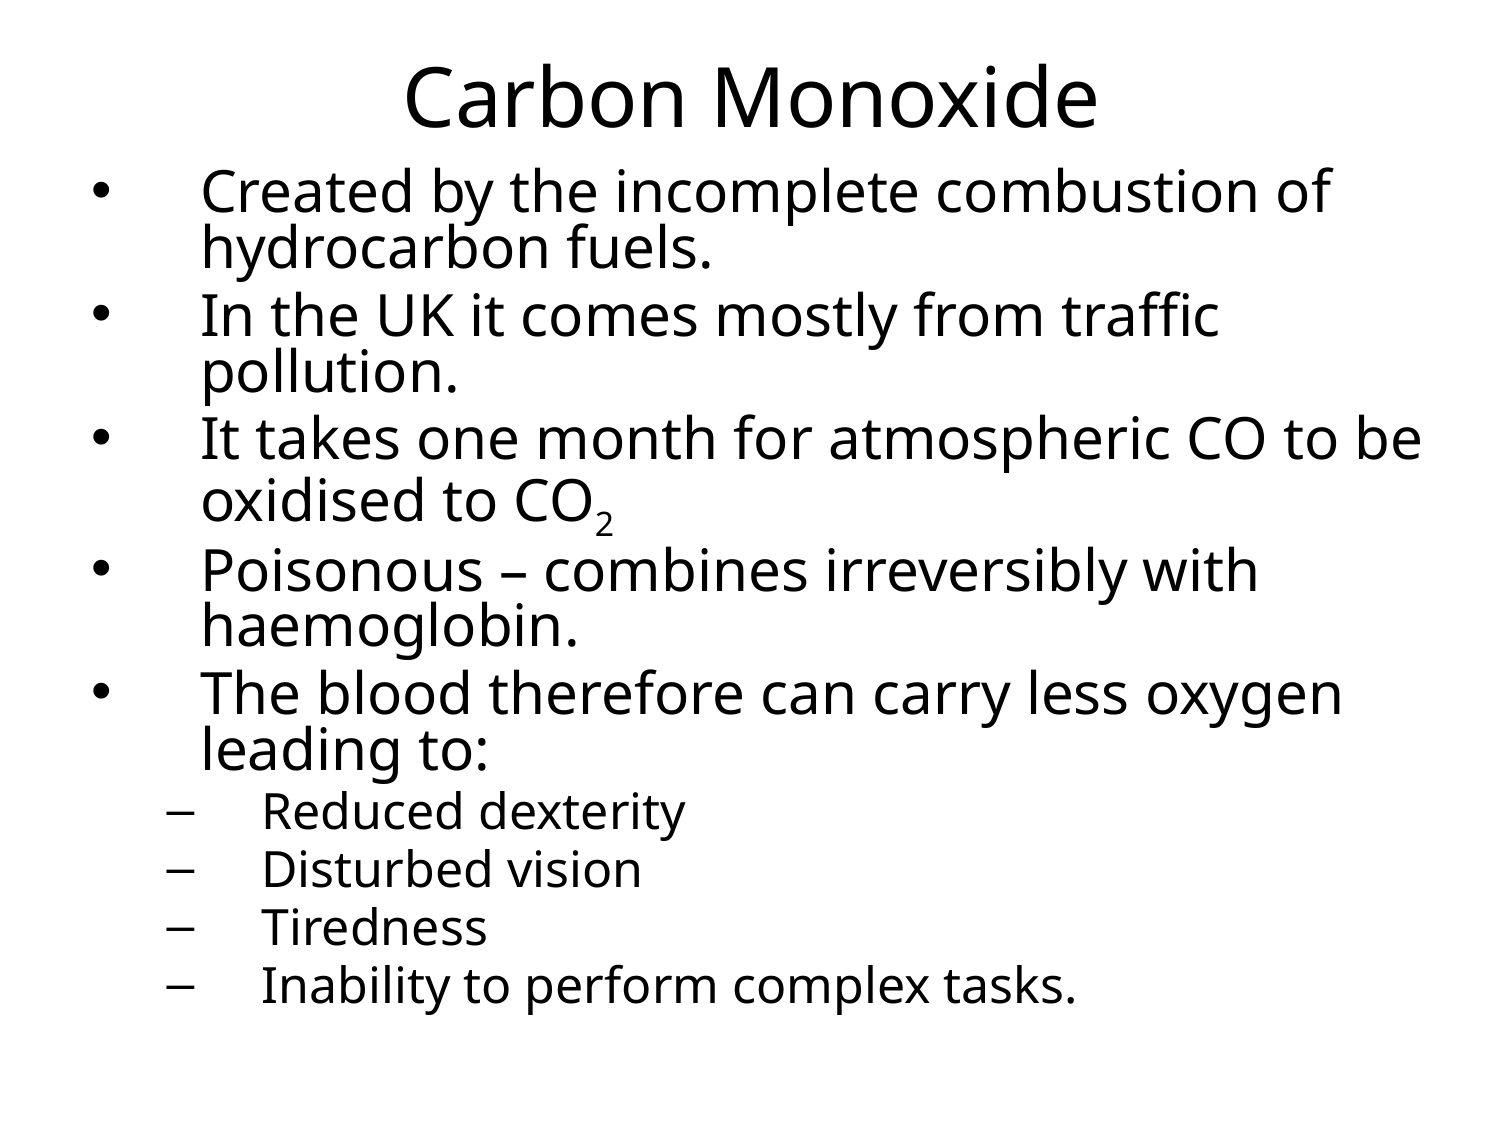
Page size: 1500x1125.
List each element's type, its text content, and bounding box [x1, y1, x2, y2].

title Carbon Monoxide [76, 0, 1427, 160]
list Created by the incomplete combustion of hydrocarbon fuels. In the UK it comes mostly from traffic pollution. It takes one month for atmospheric CO to be oxidised to CO2 Poisonous – combines irreversibly with haemoglobin. The blood therefore can carry less oxygen leading to: Reduced dexterity Disturbed vision Tiredness Inability to perform complex tasks. [76, 160, 1459, 1088]
